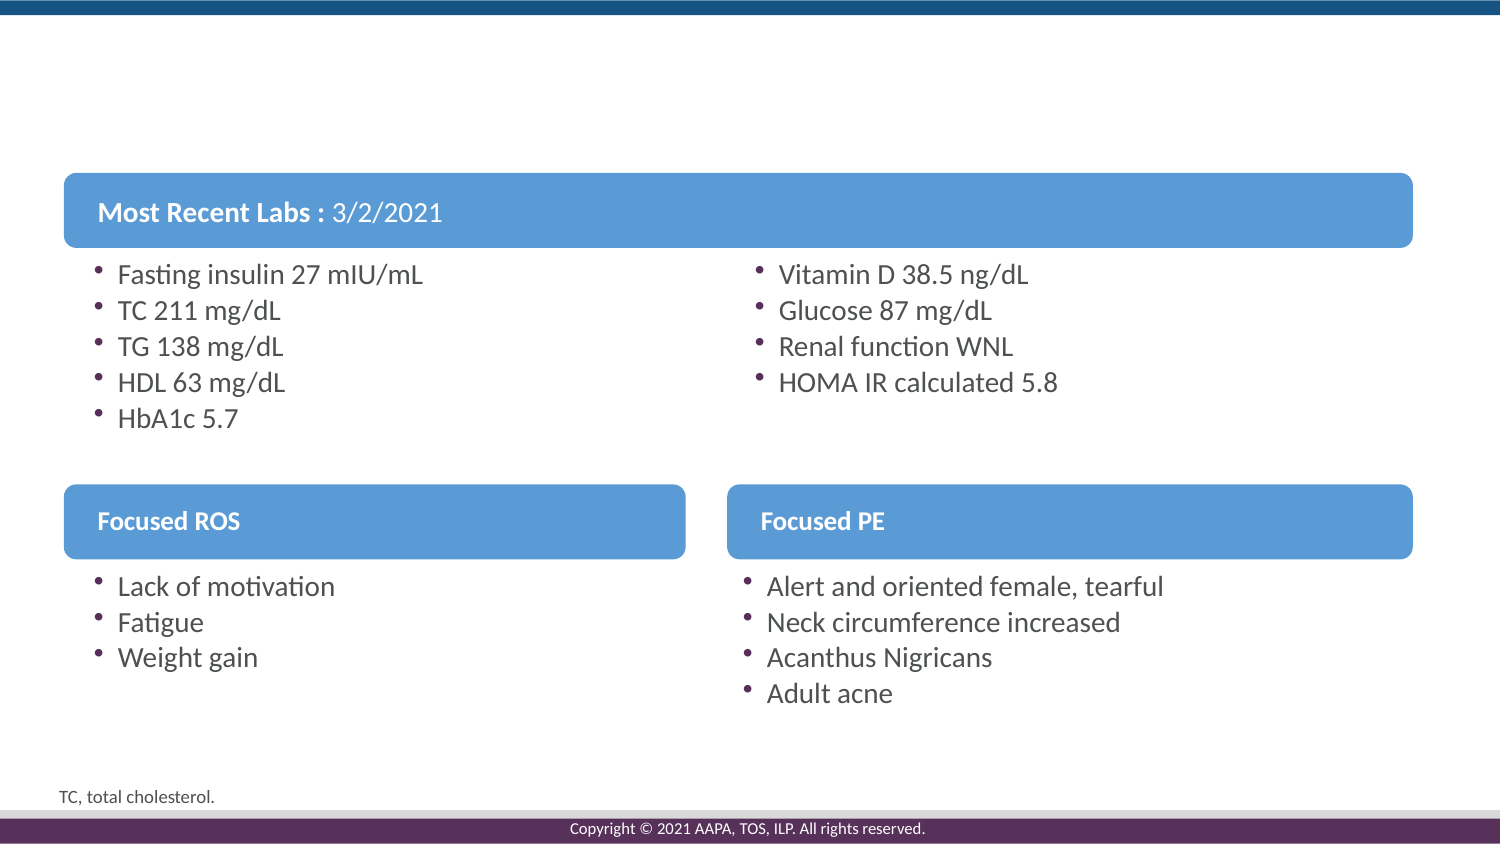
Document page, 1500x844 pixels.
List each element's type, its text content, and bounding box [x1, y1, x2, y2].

text_box Most Recent Labs : 3/2/2021 [63, 172, 1413, 248]
text_box Focused ROS [63, 484, 686, 560]
text_box Alert and oriented female, tearful Neck circumference increased Acanthus Nigricans Adult acne [712, 556, 1431, 798]
text_box Focused PE [727, 484, 1413, 560]
text_box Fasting insulin 27 mIU/mL TC 211 mg/dL TG 138 mg/dL HDL 63 mg/dL HbA1c 5.7 Vitamin D 38.5 ng/dL Glucose 87 mg/dL Renal function WNL HOMA IR calculated 5.8 [63, 244, 1431, 454]
text_box Lack of motivation Fatigue Weight gain [63, 556, 712, 747]
text_box TC, total cholesterol. [44, 747, 1377, 815]
